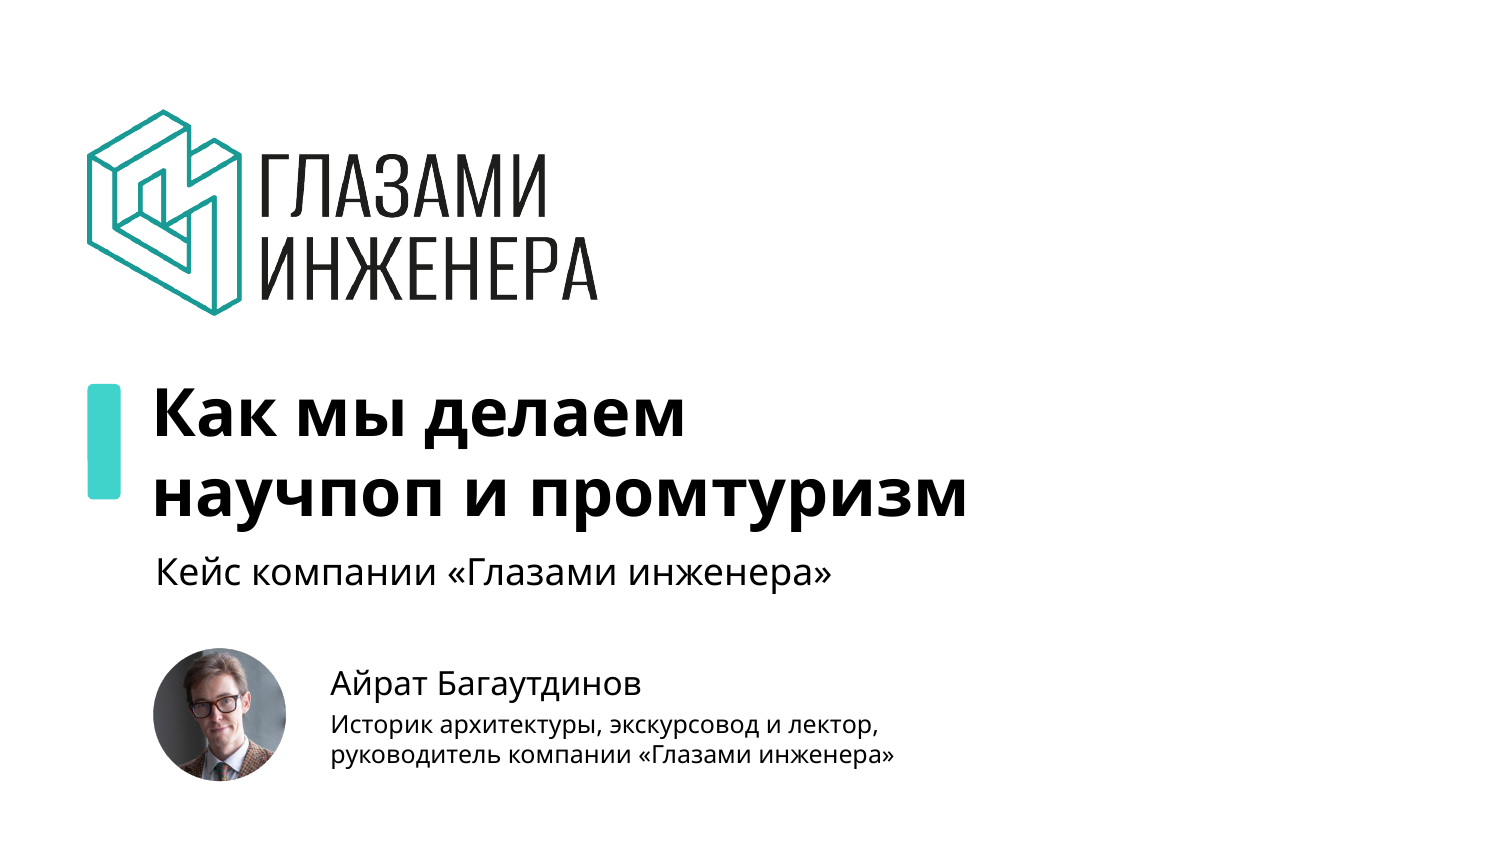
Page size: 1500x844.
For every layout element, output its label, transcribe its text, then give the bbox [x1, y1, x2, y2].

text_box [87, 383, 121, 500]
text_box Кейс компании «Глазами инженера» [140, 532, 1199, 608]
text_box Как мы делаем научпоп и промтуризм [136, 355, 1460, 545]
picture [151, 647, 287, 782]
text_box Айрат Багаутдинов [315, 647, 1375, 694]
text_box Историк архитектуры, экскурсовод и лектор, руководитель компании «Глазами инженера» [315, 694, 1500, 784]
picture [87, 109, 598, 316]
